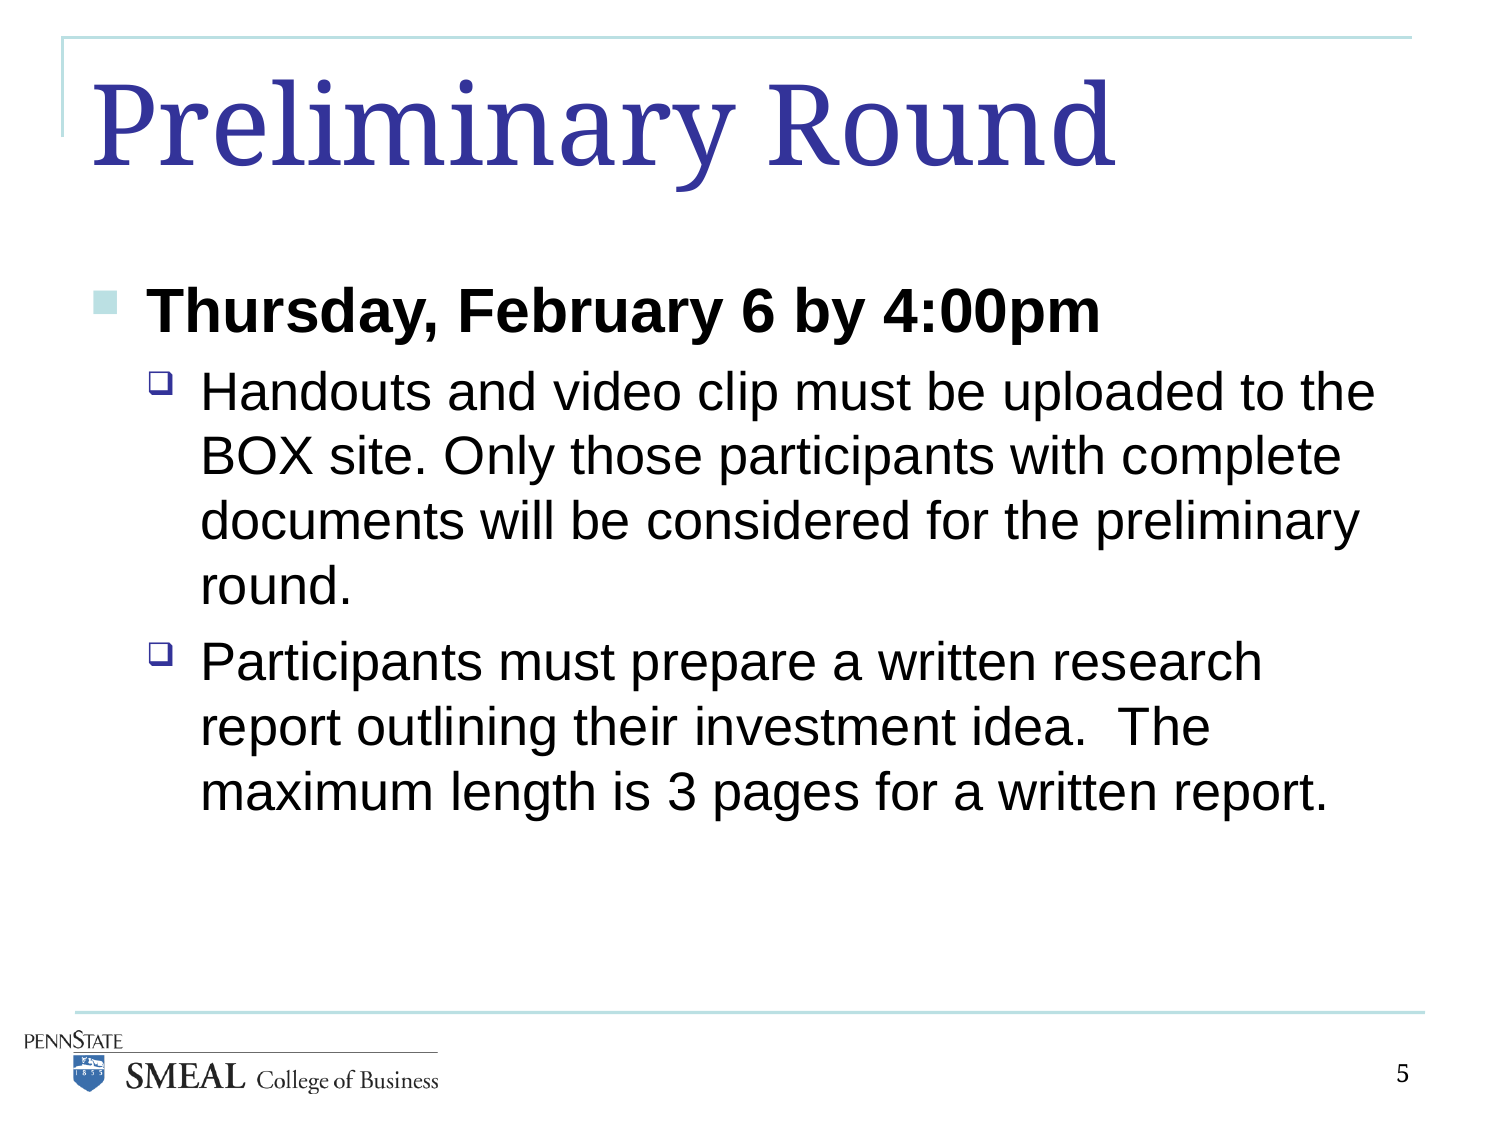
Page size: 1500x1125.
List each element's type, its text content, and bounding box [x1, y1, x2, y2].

title Preliminary Round [74, 45, 1426, 233]
slide_number 5 [1074, 1023, 1426, 1100]
picture [24, 1030, 438, 1094]
list Thursday, February 6 by 4:00pm Handouts and video clip must be uploaded to the BOX site. Only those participants with complete documents will be considered for the preliminary round. Participants must prepare a written research report outlining their investment idea. The maximum length is 3 pages for a written report. [74, 262, 1426, 1006]
